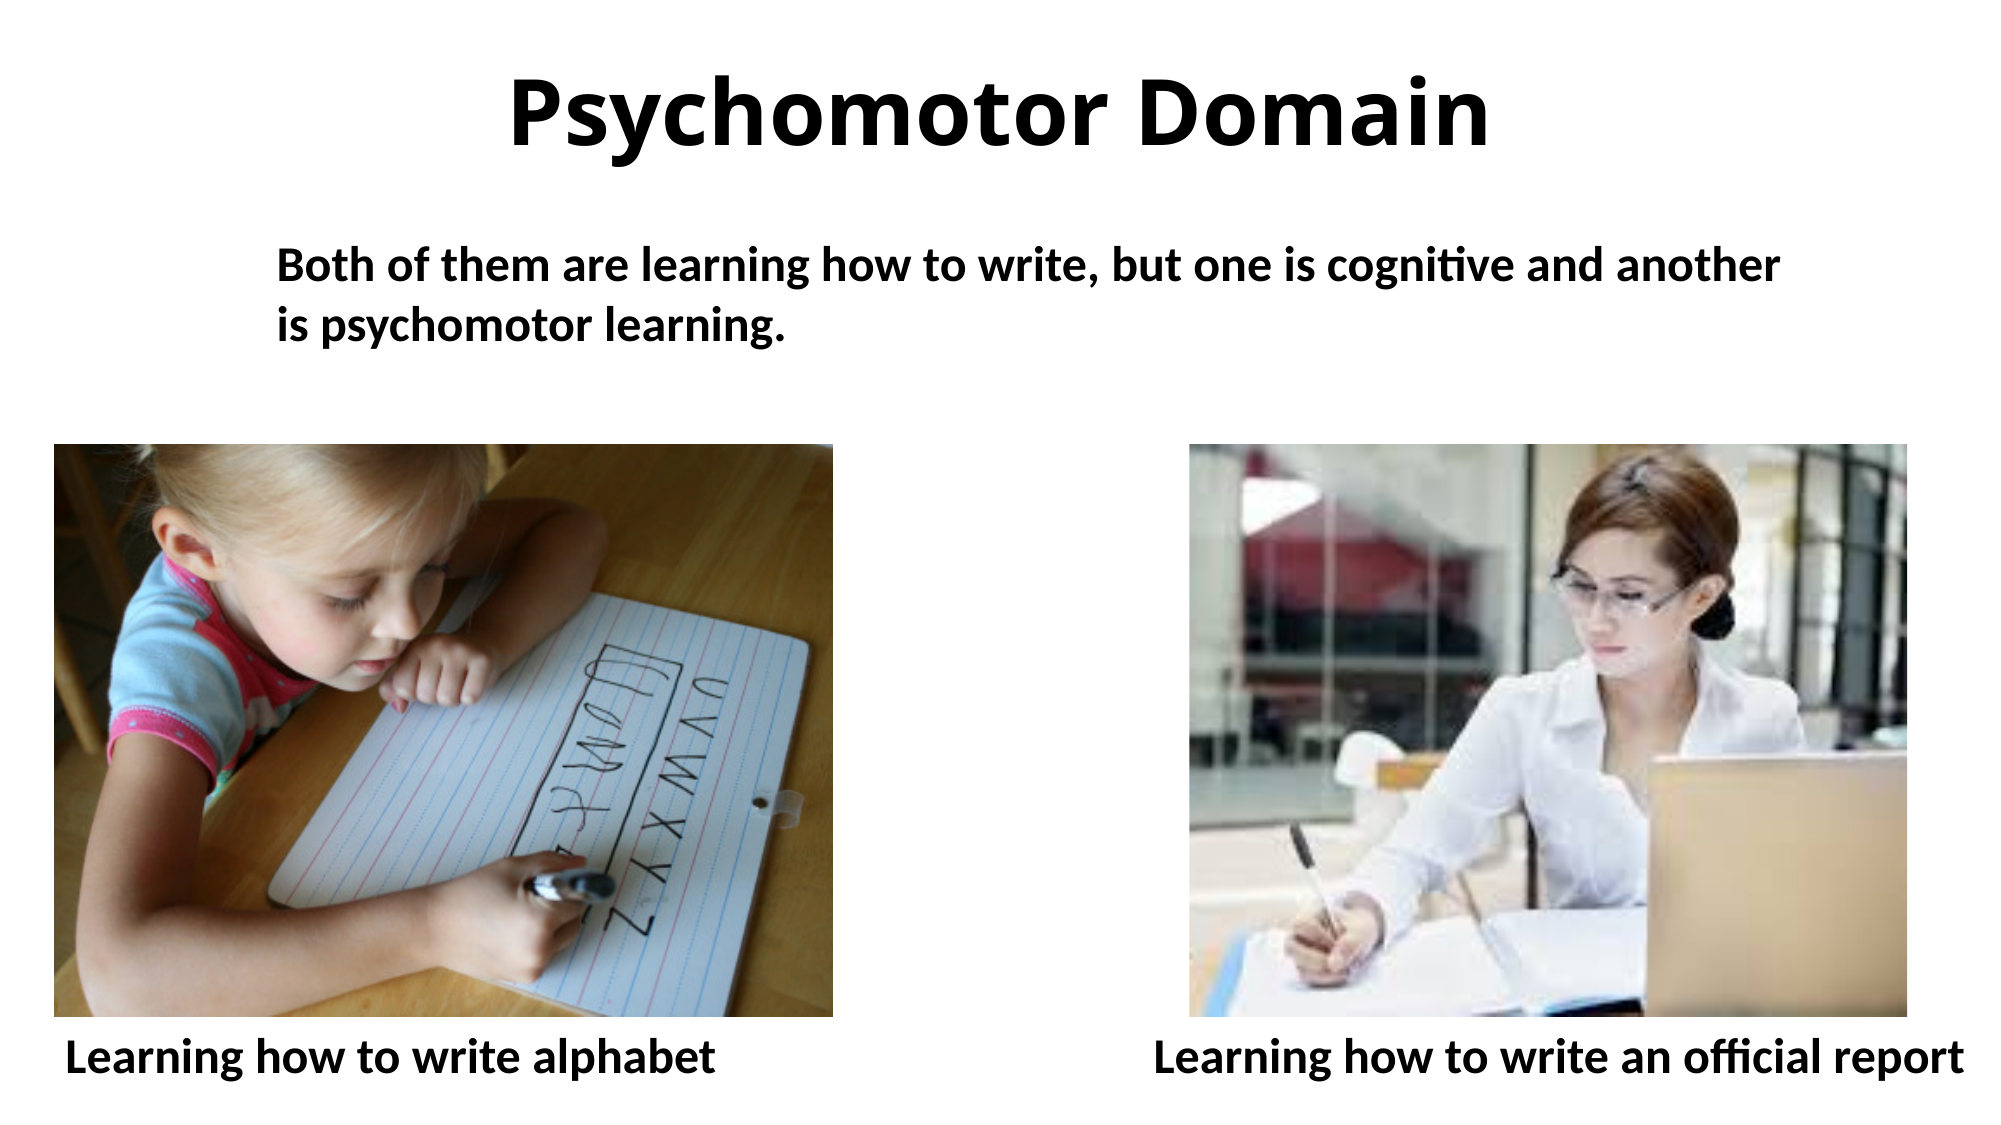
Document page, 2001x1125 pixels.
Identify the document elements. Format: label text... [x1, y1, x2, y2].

picture [1189, 444, 1908, 1017]
title Psychomotor Domain [137, 7, 1863, 225]
text_box Learning how to write an official report [1138, 1016, 2000, 1091]
text_box Both of them are learning how to write, but one is cognitive and another is psychomotor learning. [261, 224, 1816, 360]
text_box Learning how to write alphabet [50, 1016, 752, 1091]
picture [54, 444, 833, 1017]
